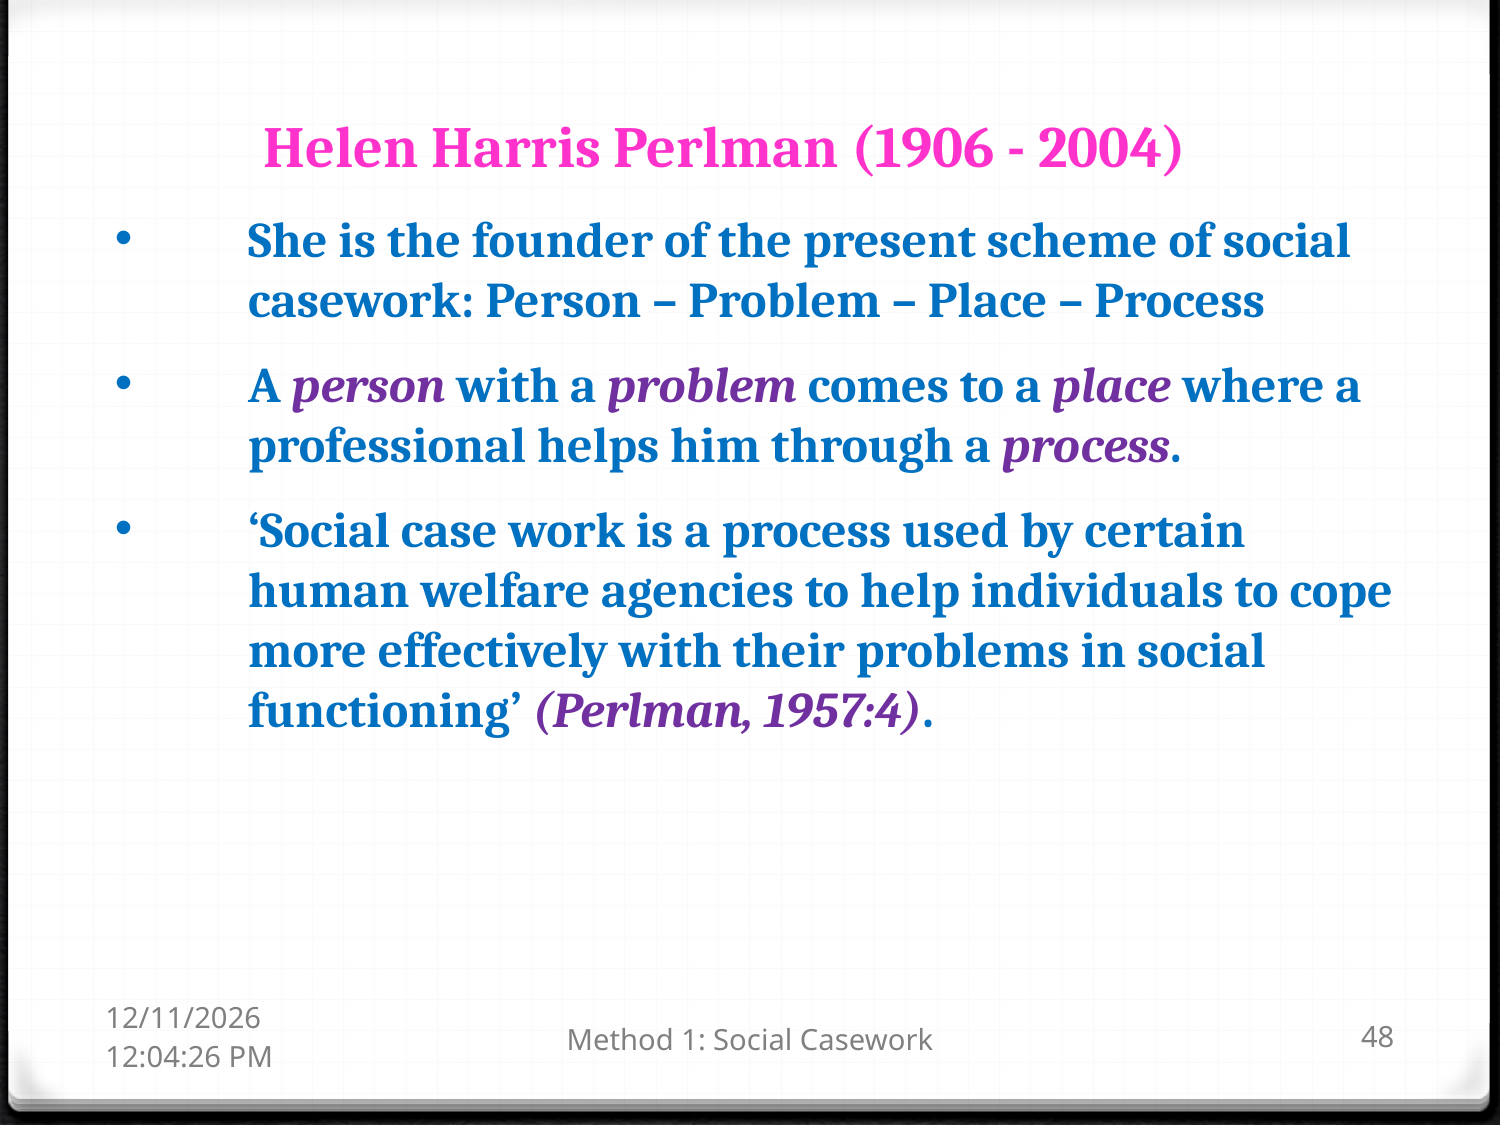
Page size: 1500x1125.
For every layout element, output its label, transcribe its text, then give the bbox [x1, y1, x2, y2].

text_box Helen Harris Perlman (1906 - 2004) [87, 62, 1363, 225]
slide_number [90, 1008, 441, 1069]
picture [0, 0, 1500, 1125]
footer Method 1: Social Casework [512, 1008, 988, 1069]
text_box She is the founder of the present scheme of social casework: Person – Problem – Place – Process A person with a problem comes to a place where a professional helps him through a process. ‘Social case work is a process used by certain human welfare agencies to help individuals to cope more effectively with their problems in social functioning’ (Perlman, 1957:4). [99, 200, 1413, 1050]
slide_number 48 [1059, 1008, 1410, 1069]
